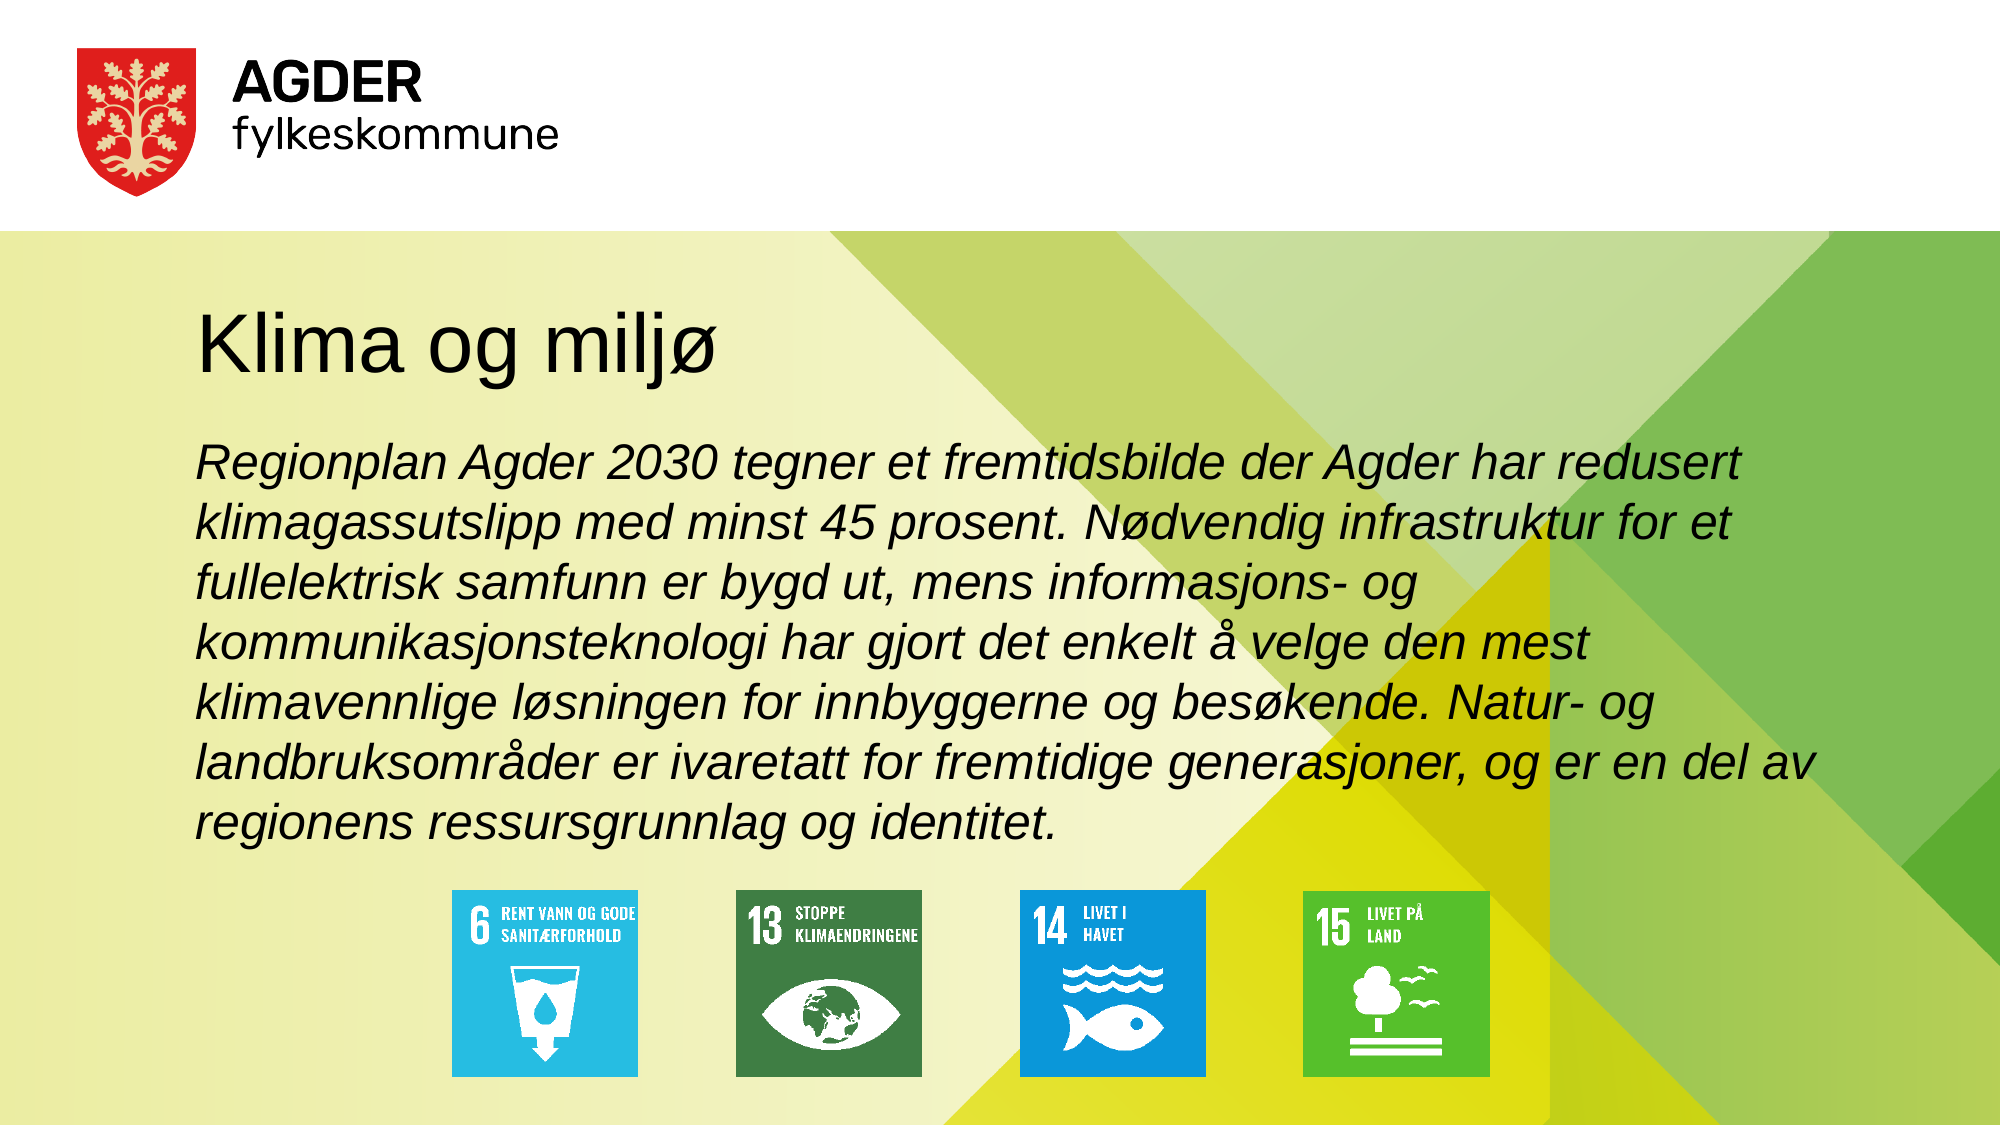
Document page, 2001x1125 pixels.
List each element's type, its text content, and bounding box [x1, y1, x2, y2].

subtitle Regionplan Agder 2030 tegner et fremtidsbilde der Agder har redusert klimagassutslipp med minst 45 prosent. Nødvendig infrastruktur for et fullelektrisk samfunn er bygd ut, mens informasjons- og kommunikasjonsteknologi har gjort det enkelt å velge den mest klimavennlige løsningen for innbyggerne og besøkende. Natur- og landbruksområder er ivaretatt for fremtidige generasjoner, og er en del av regionens ressursgrunnlag og identitet. [195, 429, 1865, 683]
picture [77, 48, 558, 197]
title Klima og miljø [196, 221, 1865, 390]
picture [0, 231, 2000, 1125]
